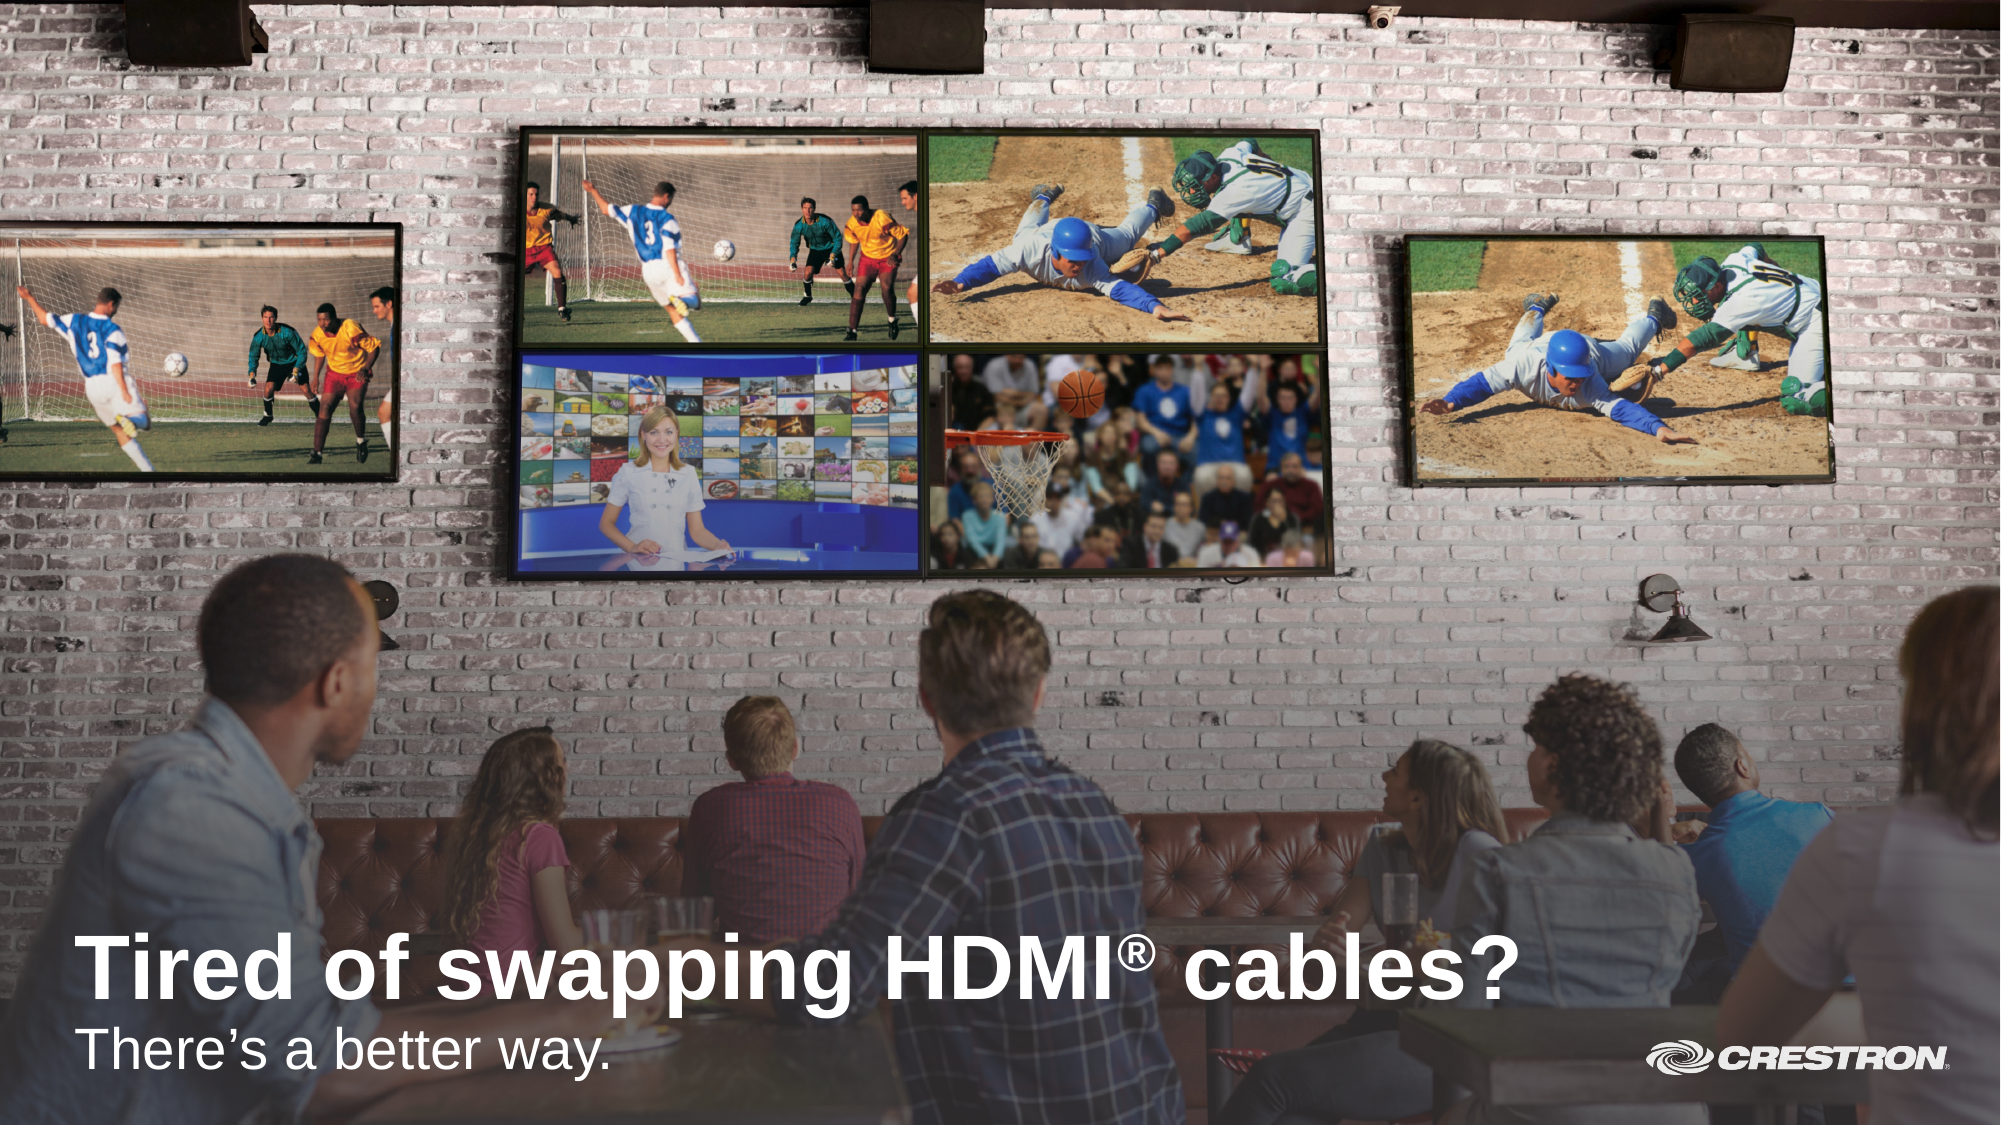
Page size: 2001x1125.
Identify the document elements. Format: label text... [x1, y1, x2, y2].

text_box Tired of swapping HDMI® cables? There’s a better way. [60, 912, 1748, 1125]
picture [1748, 1040, 1950, 1075]
picture [0, 0, 2001, 1125]
